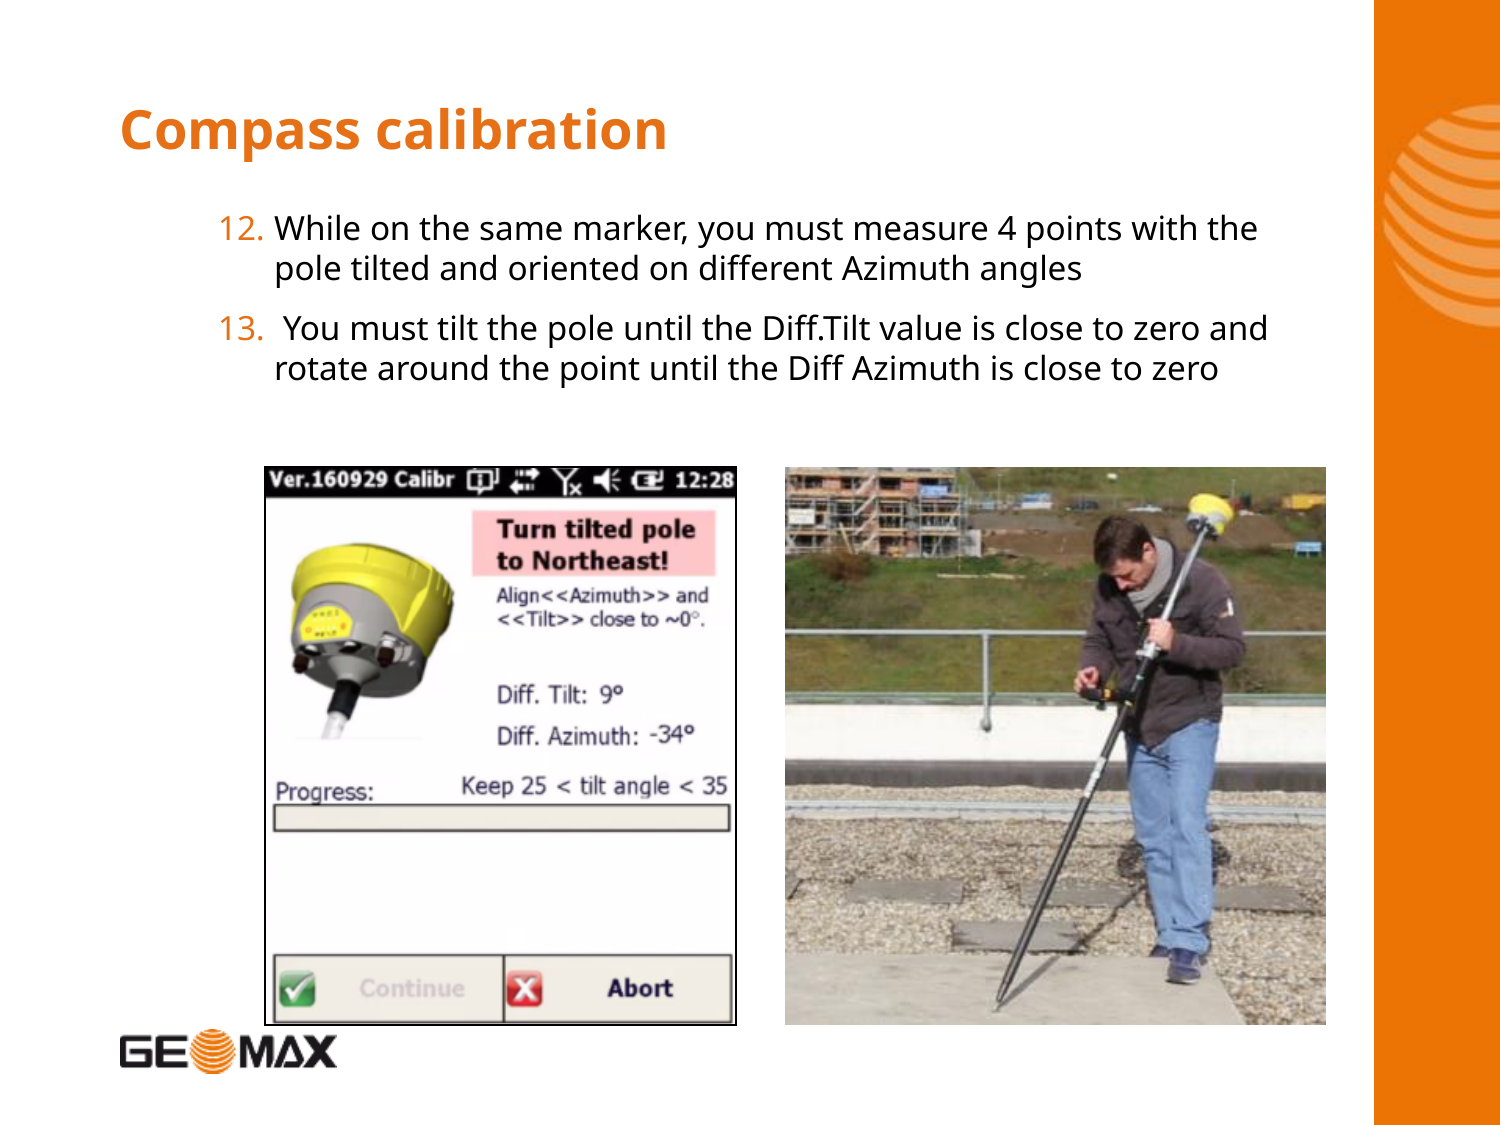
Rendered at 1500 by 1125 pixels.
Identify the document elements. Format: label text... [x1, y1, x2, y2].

picture [120, 1029, 337, 1074]
picture [785, 467, 1326, 1025]
title Compass calibration [119, 87, 1327, 175]
picture [265, 467, 736, 1025]
text_box While on the same marker, you must measure 4 points with the pole tilted and oriented on different Azimuth angles You must tilt the pole until the Diff.Tilt value is close to zero and rotate around the point until the Diff Azimuth is close to zero [123, 200, 1327, 970]
picture [1374, 0, 1500, 1125]
